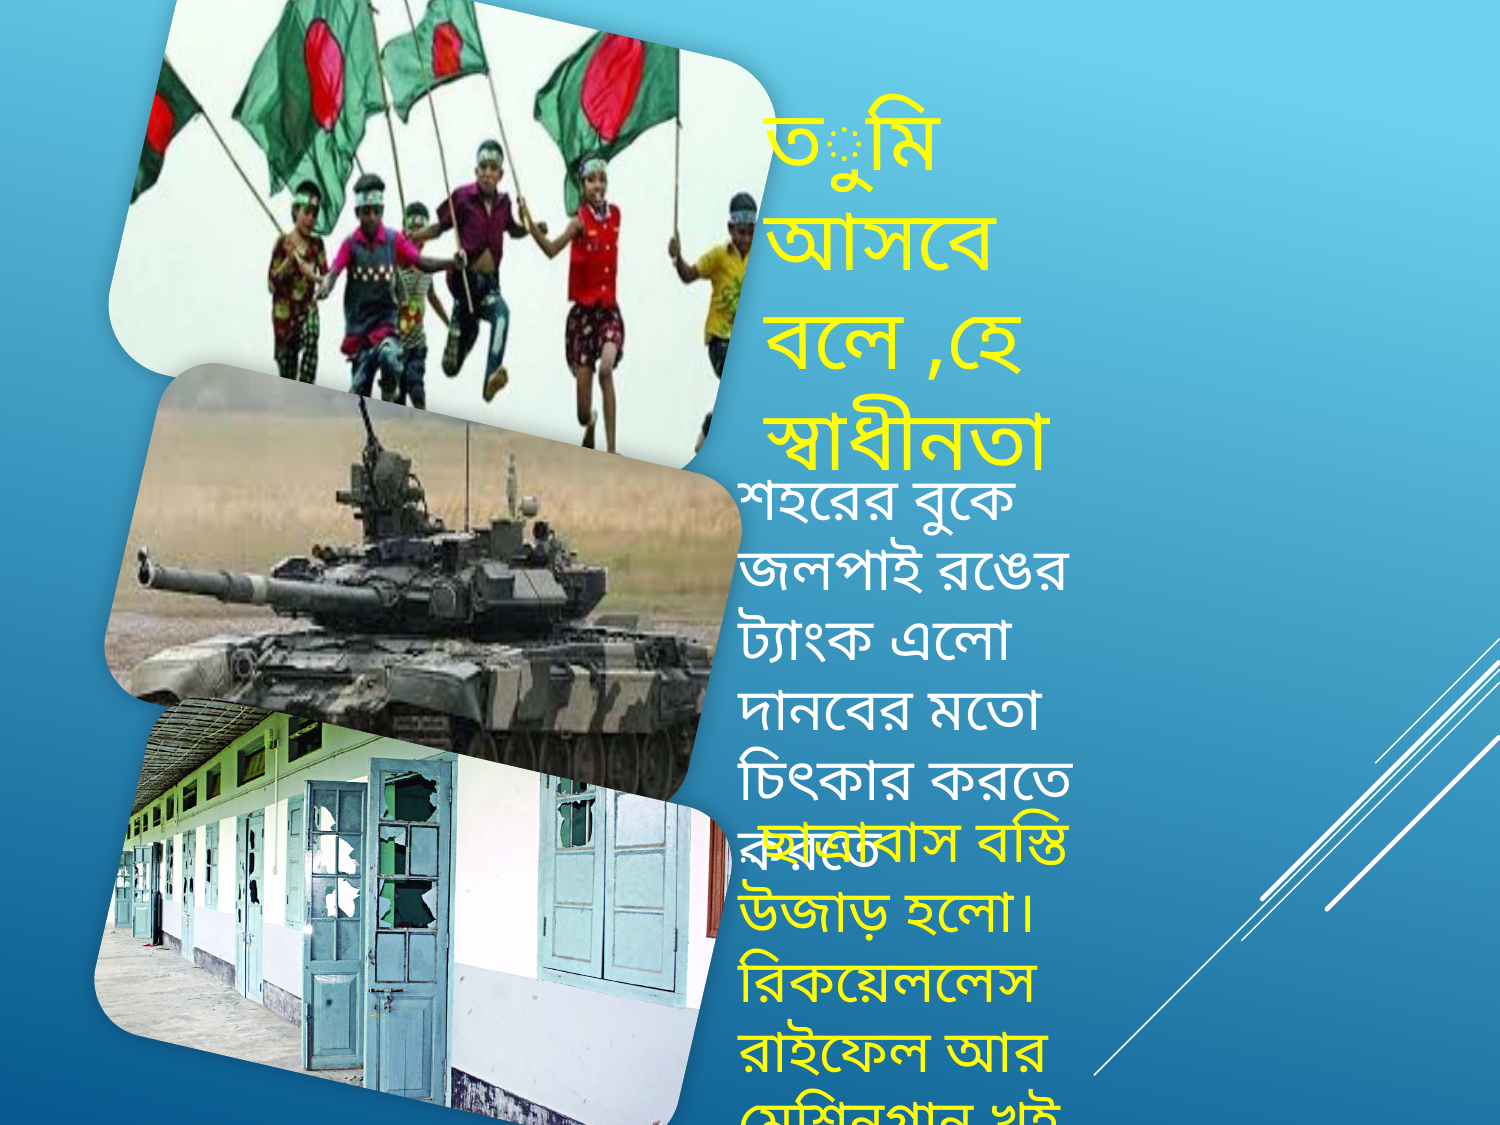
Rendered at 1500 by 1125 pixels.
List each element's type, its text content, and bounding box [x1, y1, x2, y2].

text_box তুমি আসবে বলে ,হে স্বাধীনতা [749, 79, 1091, 455]
text_box শহরের বুকে জলপাই রঙের ট্যাংক এলো দানবের মতো চিৎকার করতে করতে [723, 455, 1179, 796]
text_box ..ছাত্রাবাস বস্তি উজাড় হলো।রিকয়েললেস রাইফেল আর মেশিনগান খই ফোটালো যত্রতত্র। [723, 796, 1199, 1125]
picture [94, 0, 757, 1125]
